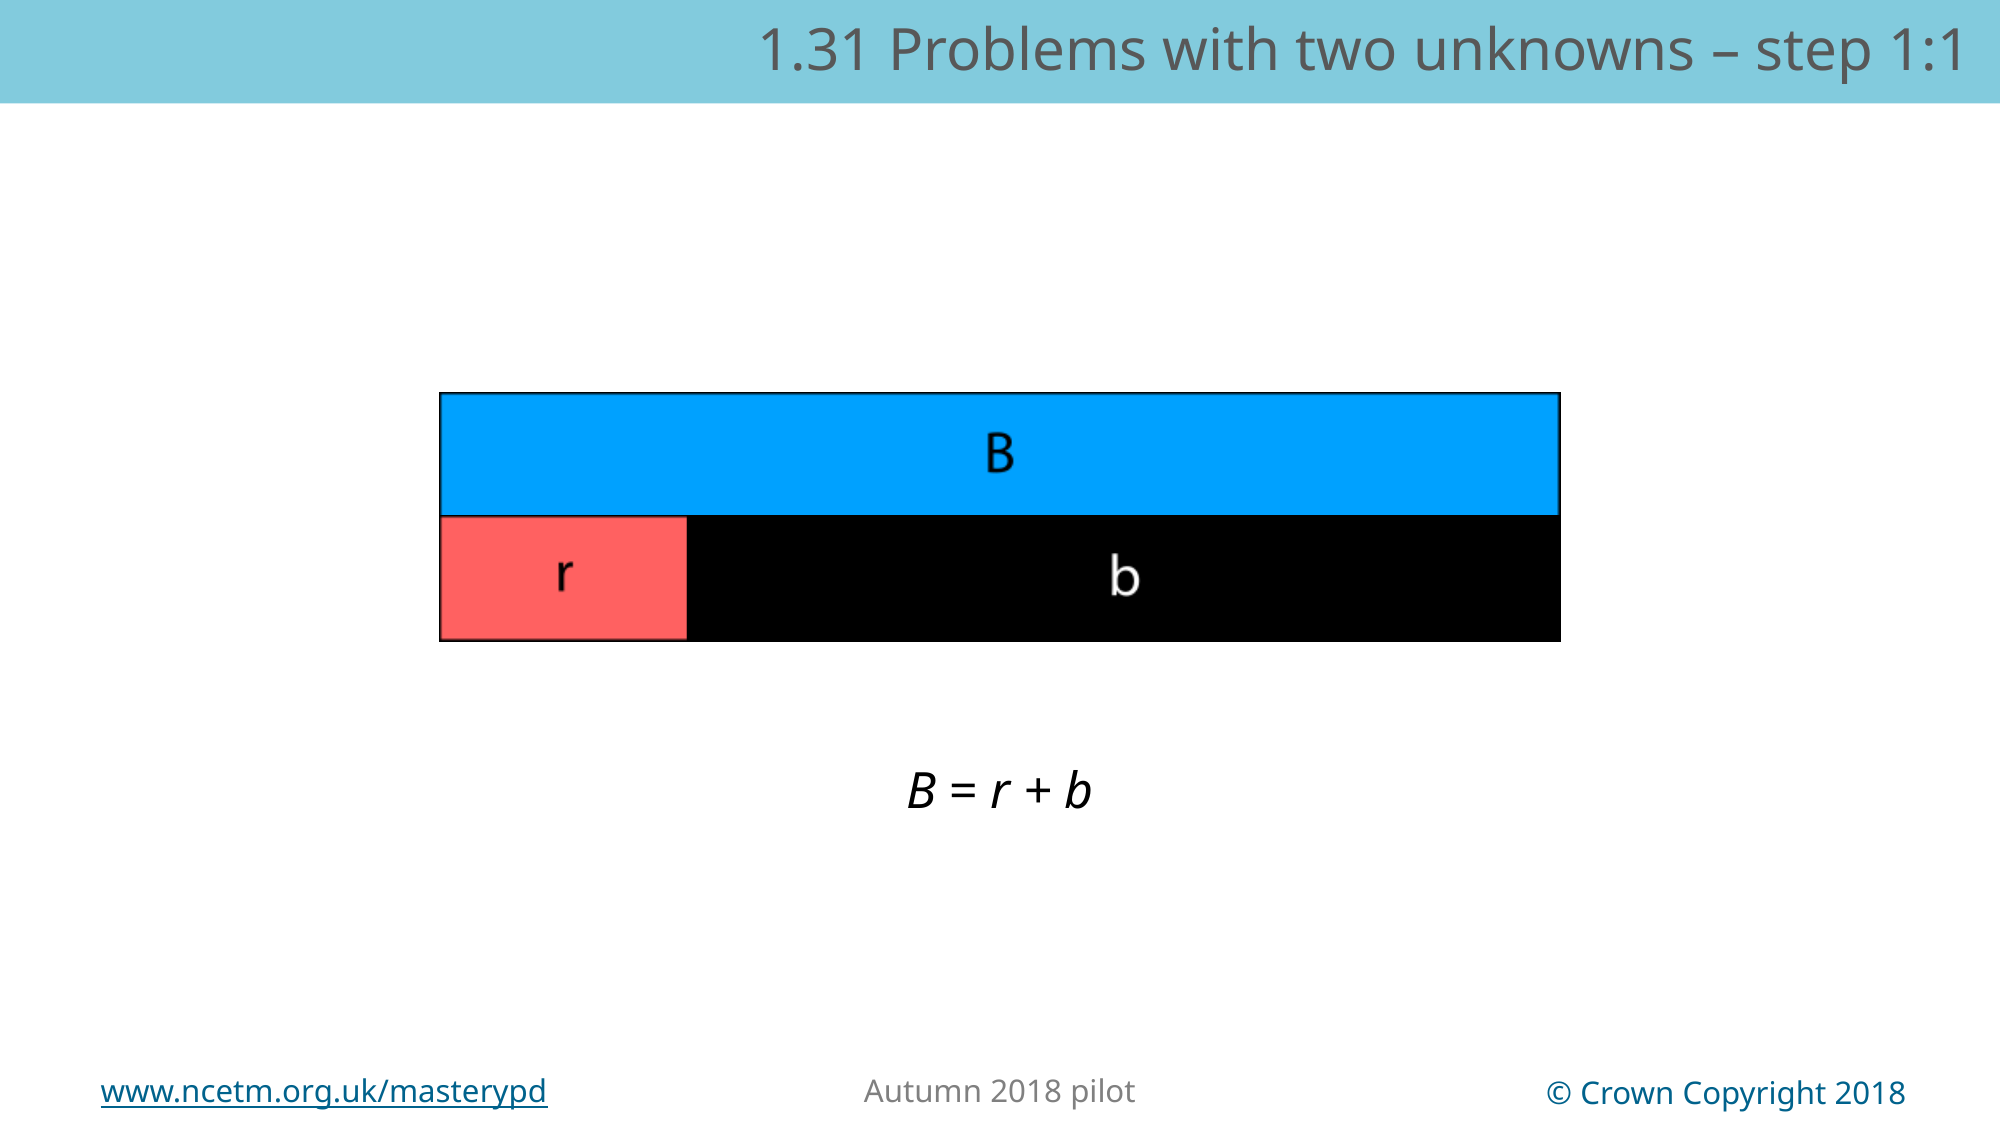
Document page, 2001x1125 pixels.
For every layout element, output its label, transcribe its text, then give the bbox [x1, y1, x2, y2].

text_box B = r + b [890, 751, 1110, 827]
picture [439, 392, 1561, 642]
list 1.31 Problems with two unknowns – step 1:1 [0, 0, 2000, 104]
